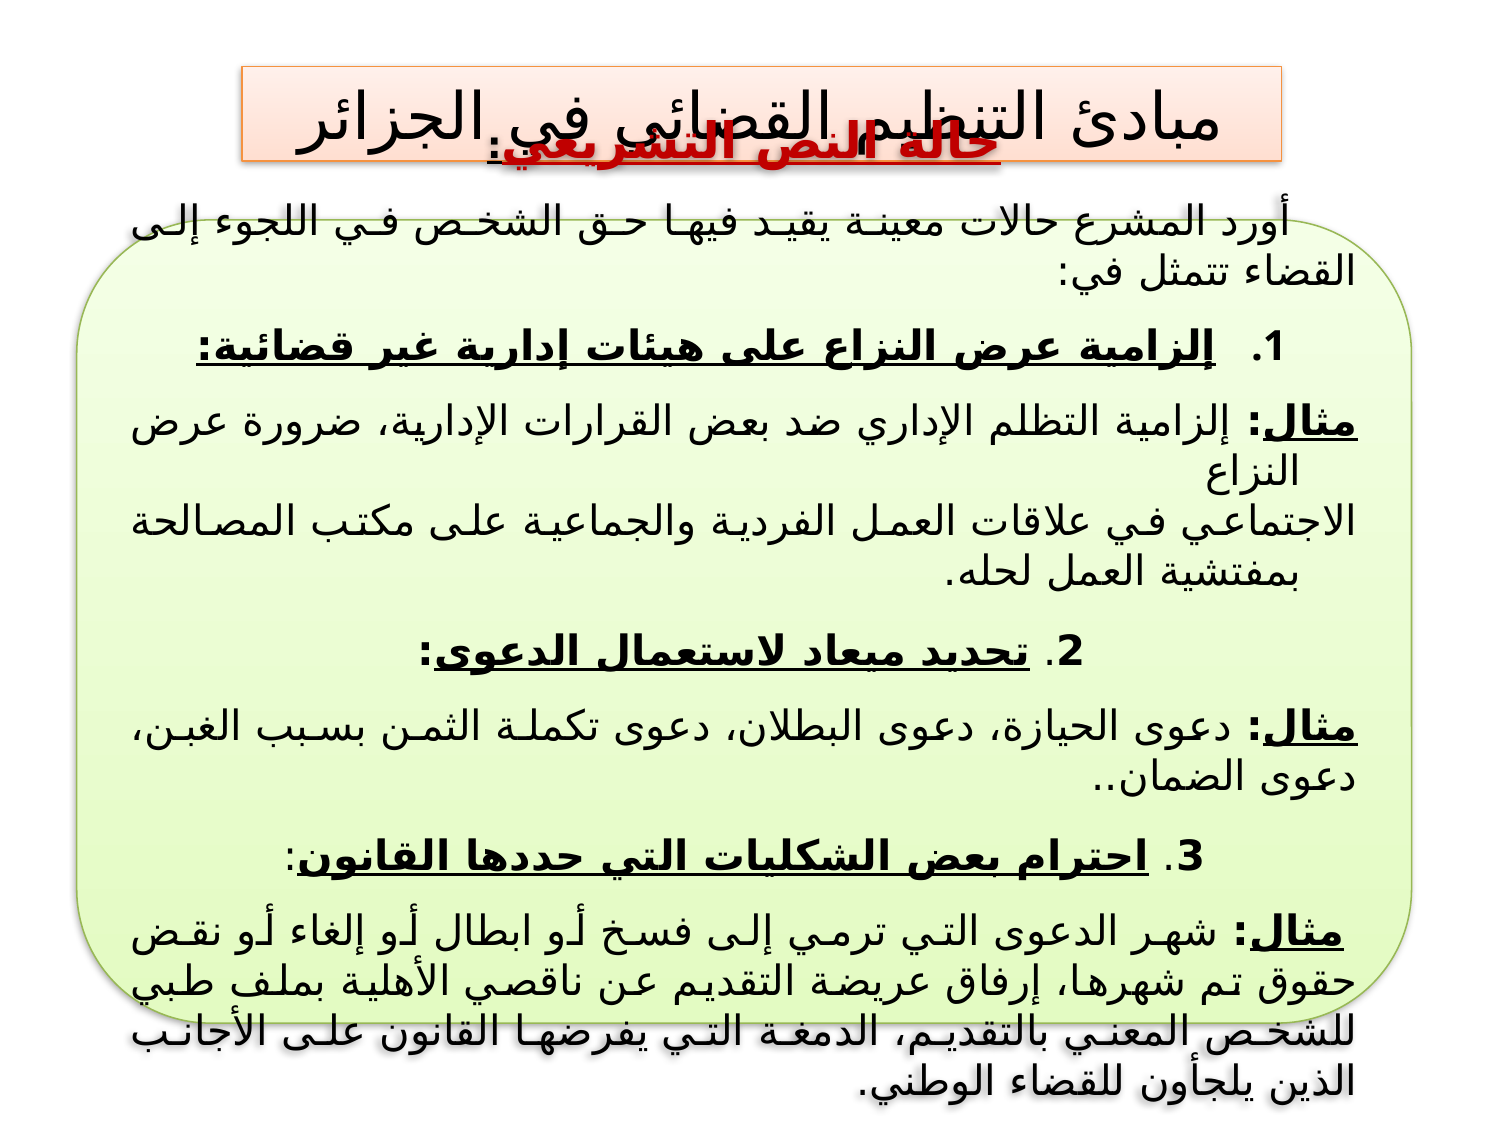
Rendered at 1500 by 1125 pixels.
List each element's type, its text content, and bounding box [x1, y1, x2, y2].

text_box حالة النص التشريعي: أورد المشرع حالات معينة يقيد فيها حق الشخص في اللجوء إلى القضاء تتمثل في: إلزامية عرض النزاع على هيئات إدارية غير قضائية: مثال: إلزامية التظلم الإداري ضد بعض القرارات الإدارية، ضرورة عرض النزاع الاجتماعي في علاقات العمل الفردية والجماعية على مكتب المصالحة بمفتشية العمل لحله. 2. تحديد ميعاد لاستعمال الدعوى: مثال: دعوى الحيازة، دعوى البطلان، دعوى تكملة الثمن بسبب الغبن، دعوى الضمان.. 3. احترام بعض الشكليات التي حددها القانون: مثال: شهر الدعوى التي ترمي إلى فسخ أو ابطال أو إلغاء أو نقض حقوق تم شهرها، إرفاق عريضة التقديم عن ناقصي الأهلية بملف طبي للشخص المعني بالتقديم، الدمغة التي يفرضها القانون على الأجانب الذين يلجأون للقضاء الوطني. [75, 219, 1413, 1024]
title مبادئ التنظيم القضائي في الجزائر [241, 66, 1282, 162]
